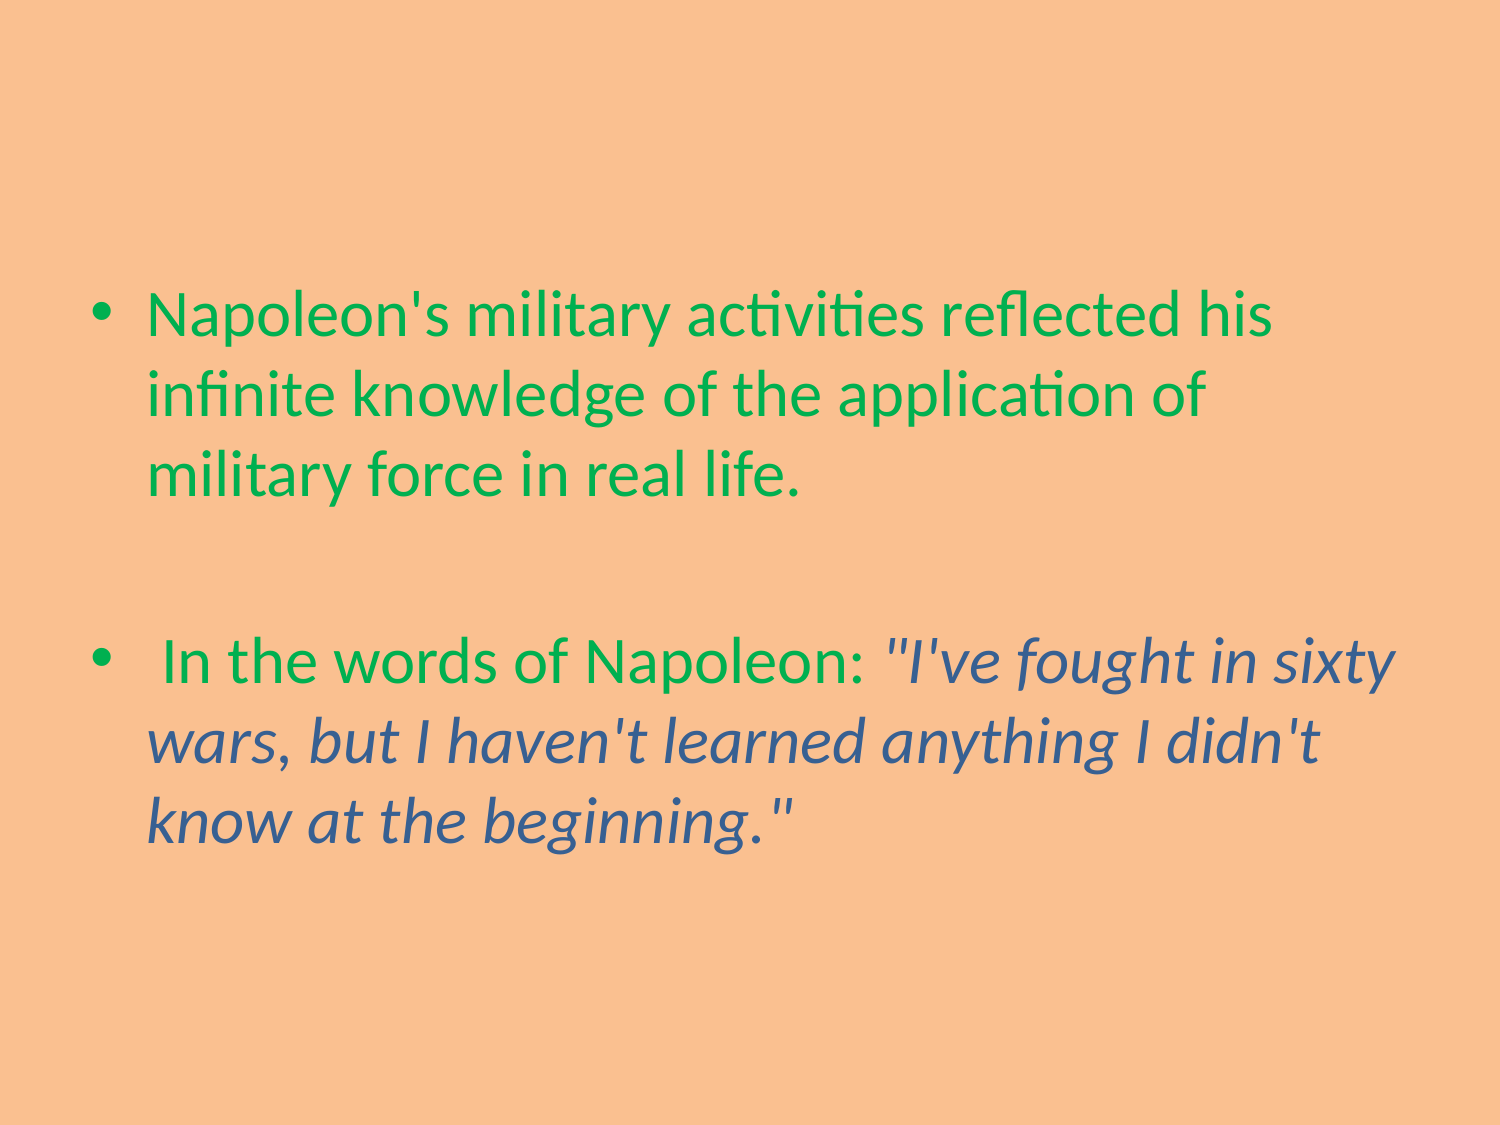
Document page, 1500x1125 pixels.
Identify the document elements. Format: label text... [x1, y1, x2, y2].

list Napoleon's military activities reflected his infinite knowledge of the application of military force in real life. In the words of Napoleon: "I've fought in sixty wars, but I haven't learned anything I didn't know at the beginning." [75, 262, 1425, 1005]
